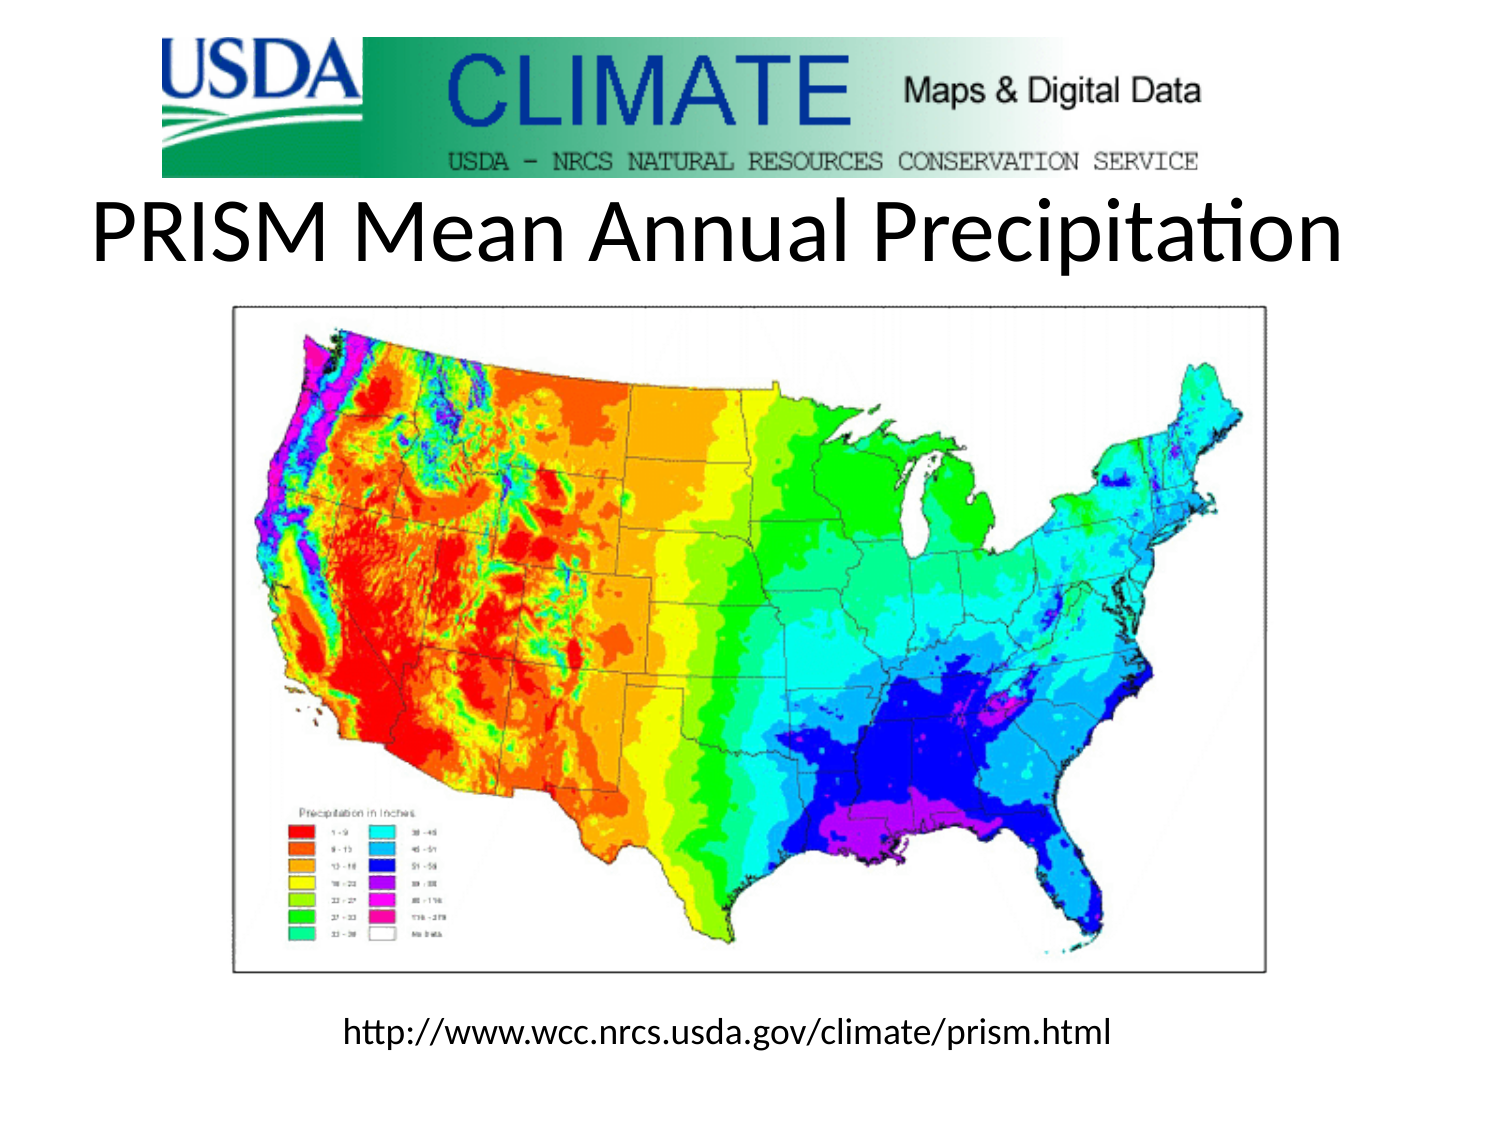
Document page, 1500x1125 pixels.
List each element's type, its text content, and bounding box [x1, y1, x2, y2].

text_box http://www.wcc.nrcs.usda.gov/climate/prism.html [327, 999, 1128, 1060]
title PRISM Mean Annual Precipitation [50, 137, 1388, 313]
picture [224, 299, 1276, 981]
picture [162, 37, 1382, 179]
